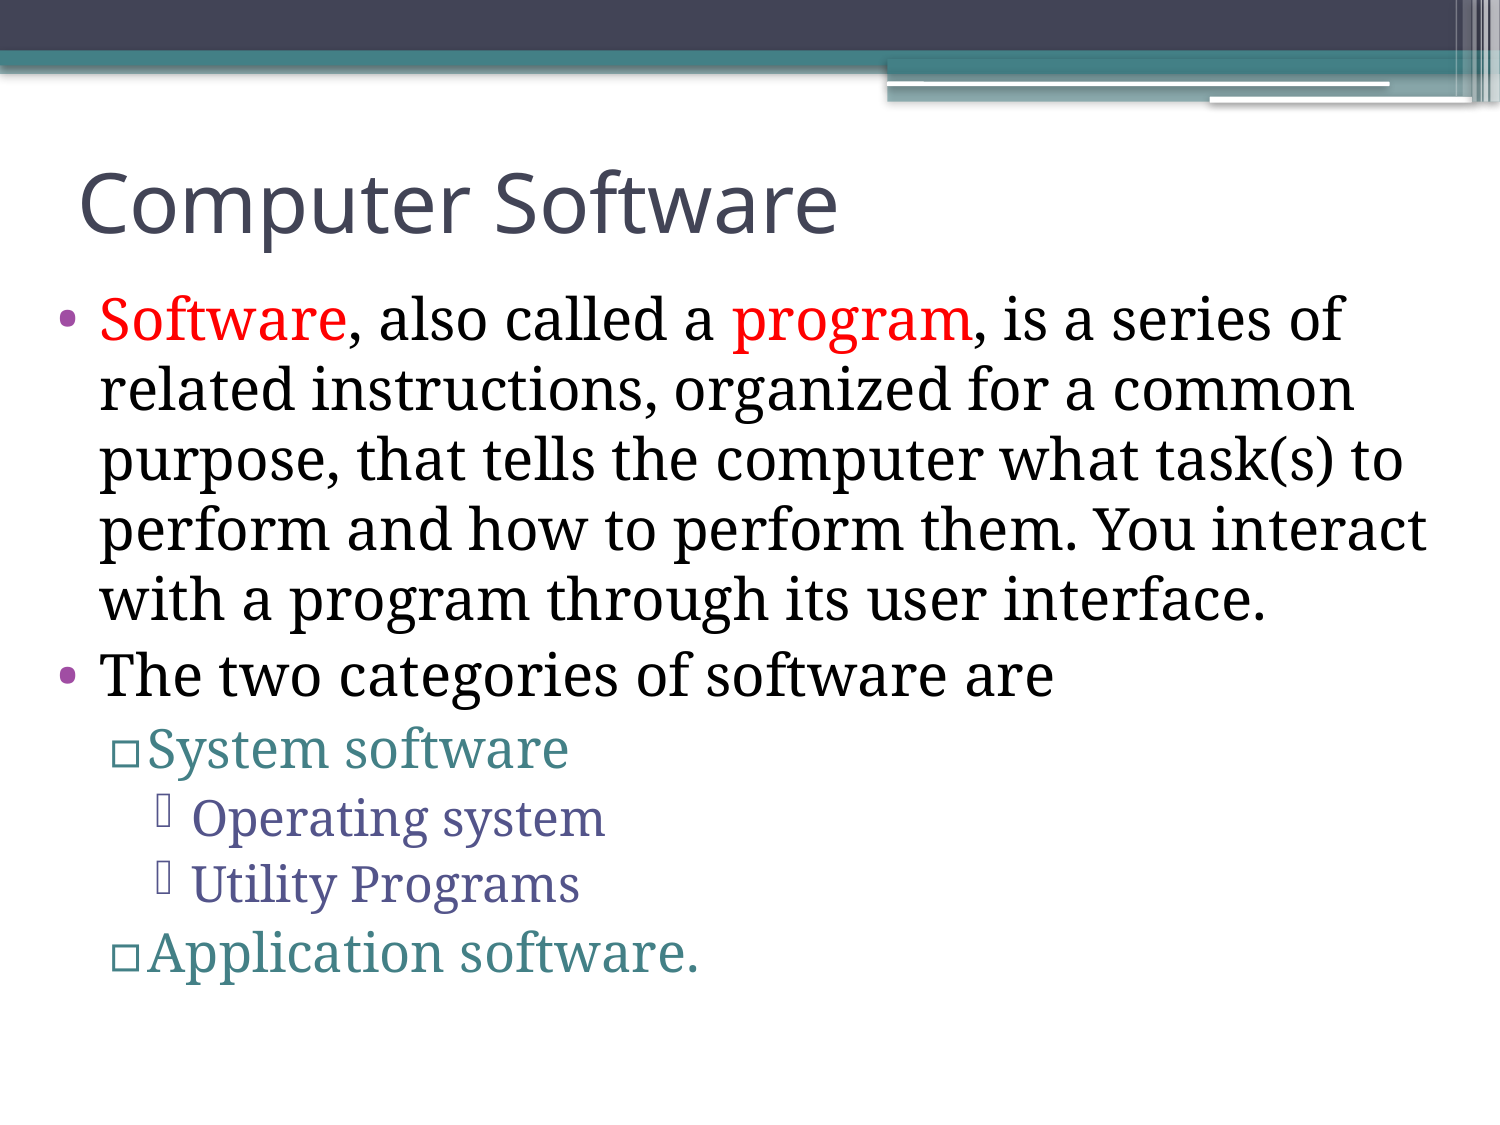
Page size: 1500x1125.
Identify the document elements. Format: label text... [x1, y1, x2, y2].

list Software, also called a program, is a series of related instructions, organized for a common purpose, that tells the computer what task(s) to perform and how to perform them. You interact with a program through its user interface. The two categories of software are System software Operating system Utility Programs Application software. [24, 275, 1463, 1079]
title Computer Software [62, 112, 1413, 275]
